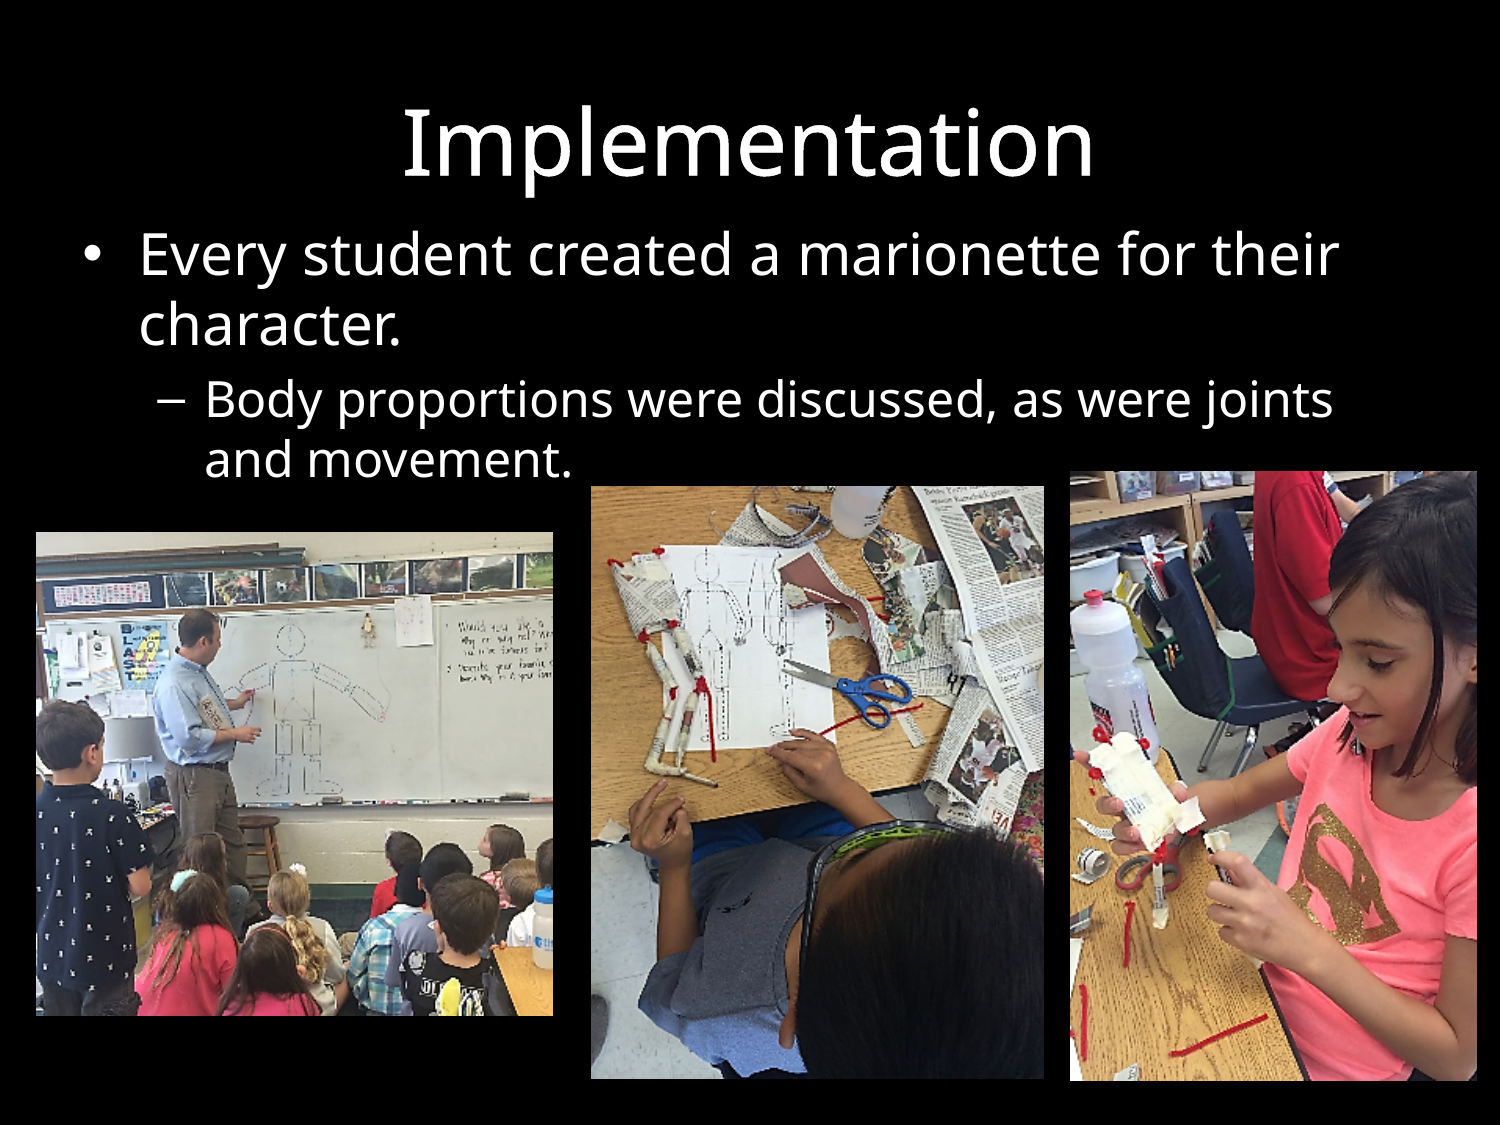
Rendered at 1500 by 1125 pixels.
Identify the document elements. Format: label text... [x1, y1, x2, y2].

picture [36, 532, 553, 1017]
title Implementation [75, 45, 1425, 233]
picture [1069, 471, 1478, 1081]
picture [590, 485, 1045, 1079]
list Every student created a marionette for their character. Body proportions were discussed, as were joints and movement. [67, 209, 1418, 953]
